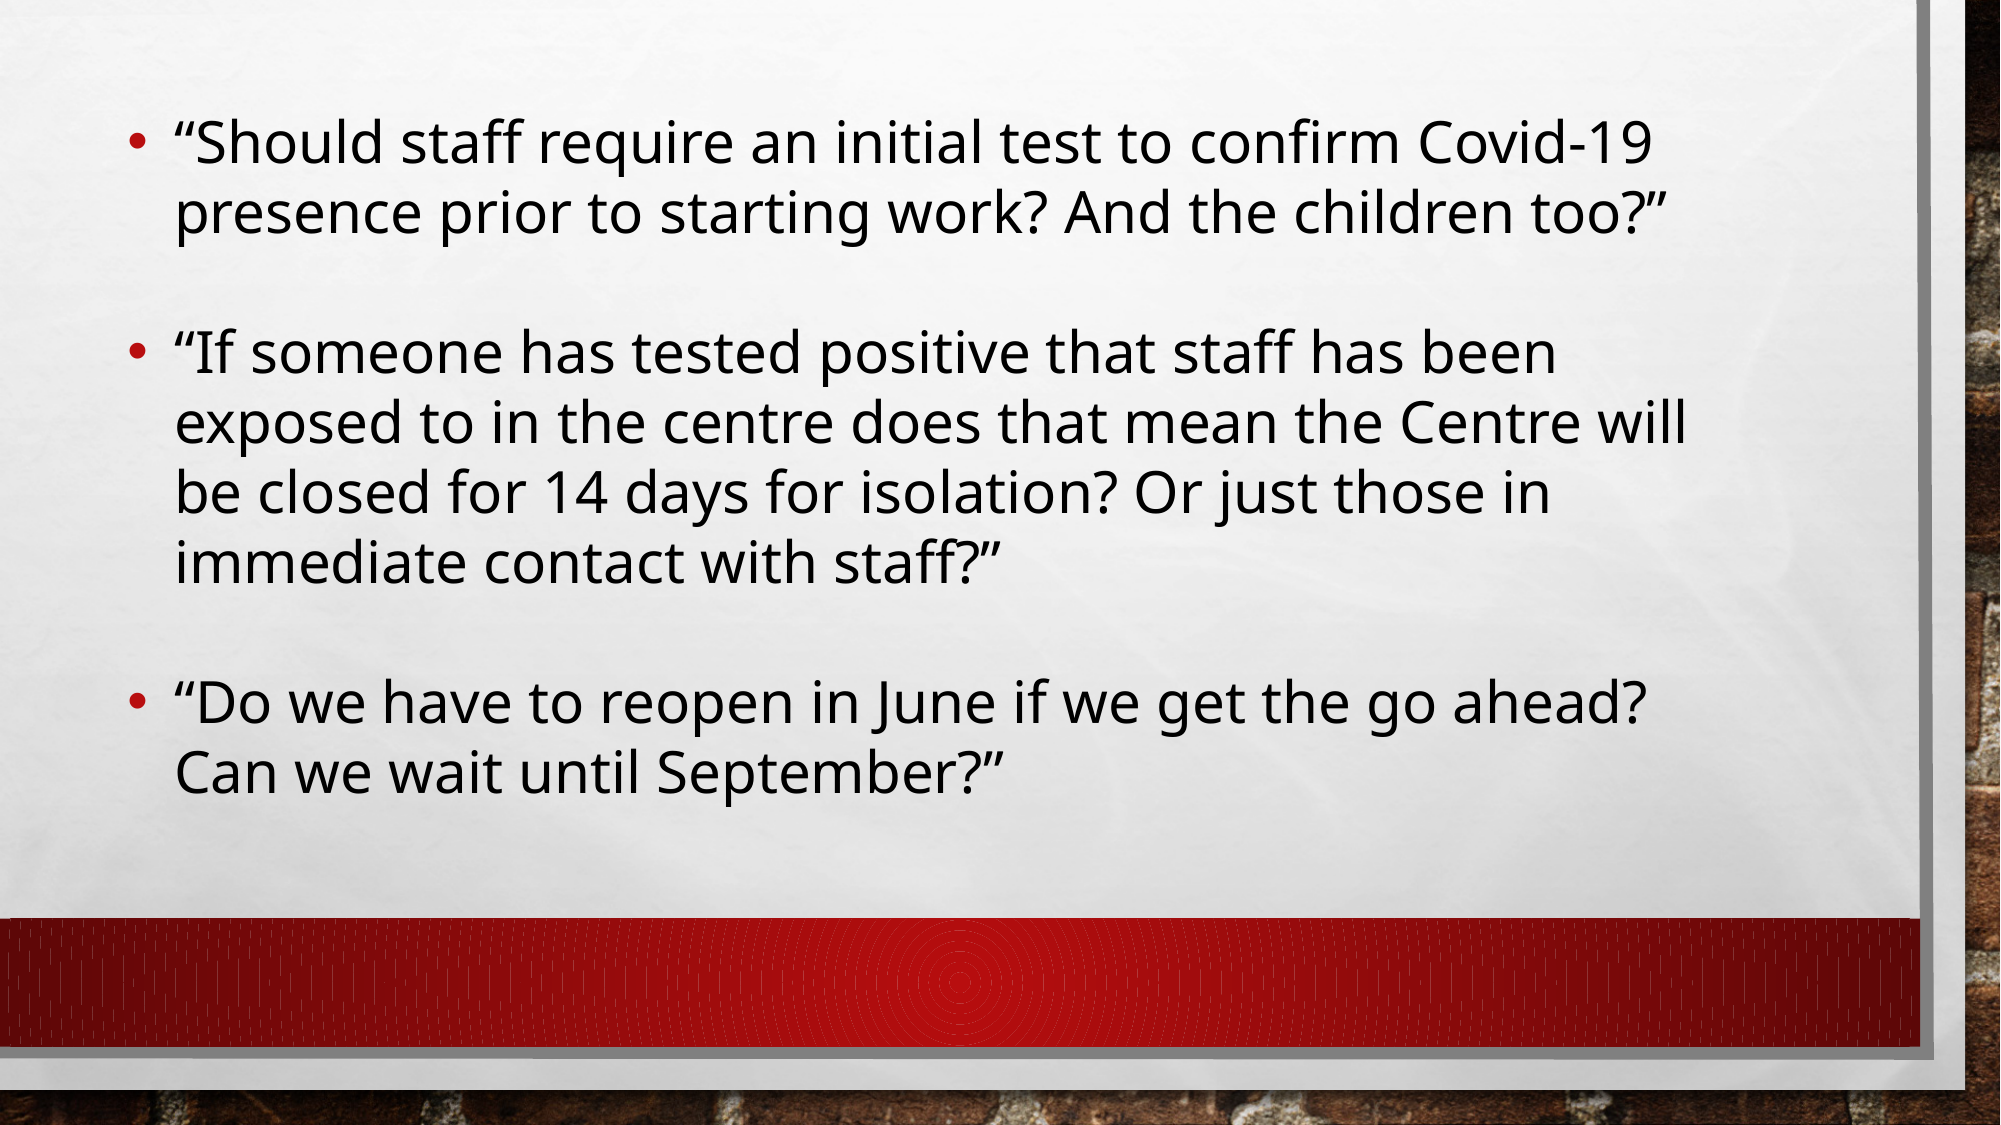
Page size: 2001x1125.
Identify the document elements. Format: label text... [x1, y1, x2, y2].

text_box “Should staff require an initial test to confirm Covid-19 presence prior to starting work? And the children too?” “If someone has tested positive that staff has been exposed to in the centre does that mean the Centre will be closed for 14 days for isolation? Or just those in immediate contact with staff?” “Do we have to reopen in June if we get the go ahead? Can we wait until September?” [112, 97, 1777, 813]
list [112, 97, 1818, 882]
picture [0, 0, 2000, 1125]
